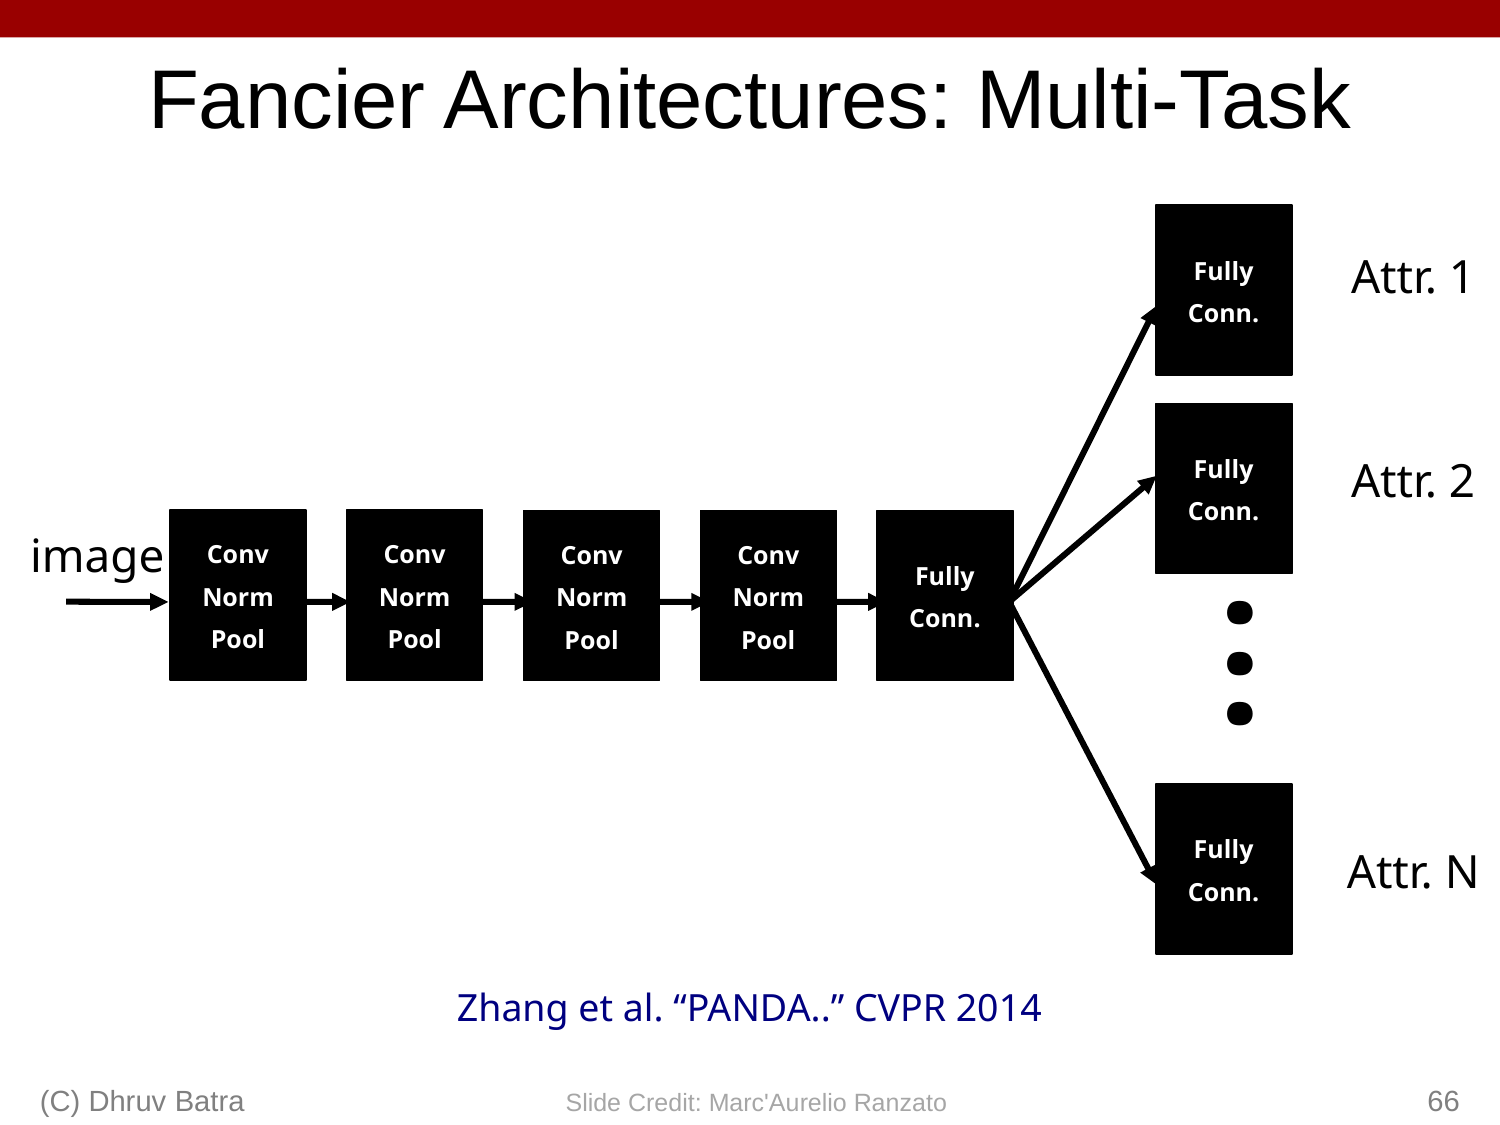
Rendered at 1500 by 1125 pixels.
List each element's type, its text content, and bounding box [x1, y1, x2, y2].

text_box ... [1041, 561, 1266, 766]
text_box Conv Norm Pool [170, 510, 307, 681]
text_box Conv Norm Pool [346, 510, 483, 681]
text_box Attr. N [1326, 832, 1500, 897]
text_box [307, 595, 346, 609]
text_box Fully Conn. [1155, 403, 1292, 574]
text_box [483, 595, 523, 609]
text_box Slide Credit: Marc'Aurelio Ranzato [550, 1079, 963, 1124]
text_box Attr. 1 [1326, 238, 1500, 303]
text_box [1056, 475, 1157, 561]
text_box [66, 595, 169, 609]
text_box [1009, 305, 1157, 601]
text_box Fully Conn. [1155, 783, 1292, 954]
text_box Attr. 2 [1326, 441, 1500, 506]
text_box Conv Norm Pool [700, 510, 837, 681]
text_box Conv Norm Pool [523, 510, 660, 681]
slide_number 66 [1162, 1049, 1476, 1125]
text_box Fully Conn. [1155, 205, 1292, 376]
text_box [1094, 766, 1157, 885]
text_box Fully Conn. [877, 510, 1014, 681]
text_box Zhang et al. “PANDA..” CVPR 2014 [5, 974, 1494, 1031]
footer (C) Dhruv Batra [24, 1049, 501, 1125]
text_box image [10, 516, 184, 581]
text_box [837, 595, 877, 609]
text_box Fancier Architectures: Multi-Task [0, 37, 1500, 150]
text_box [660, 595, 700, 609]
